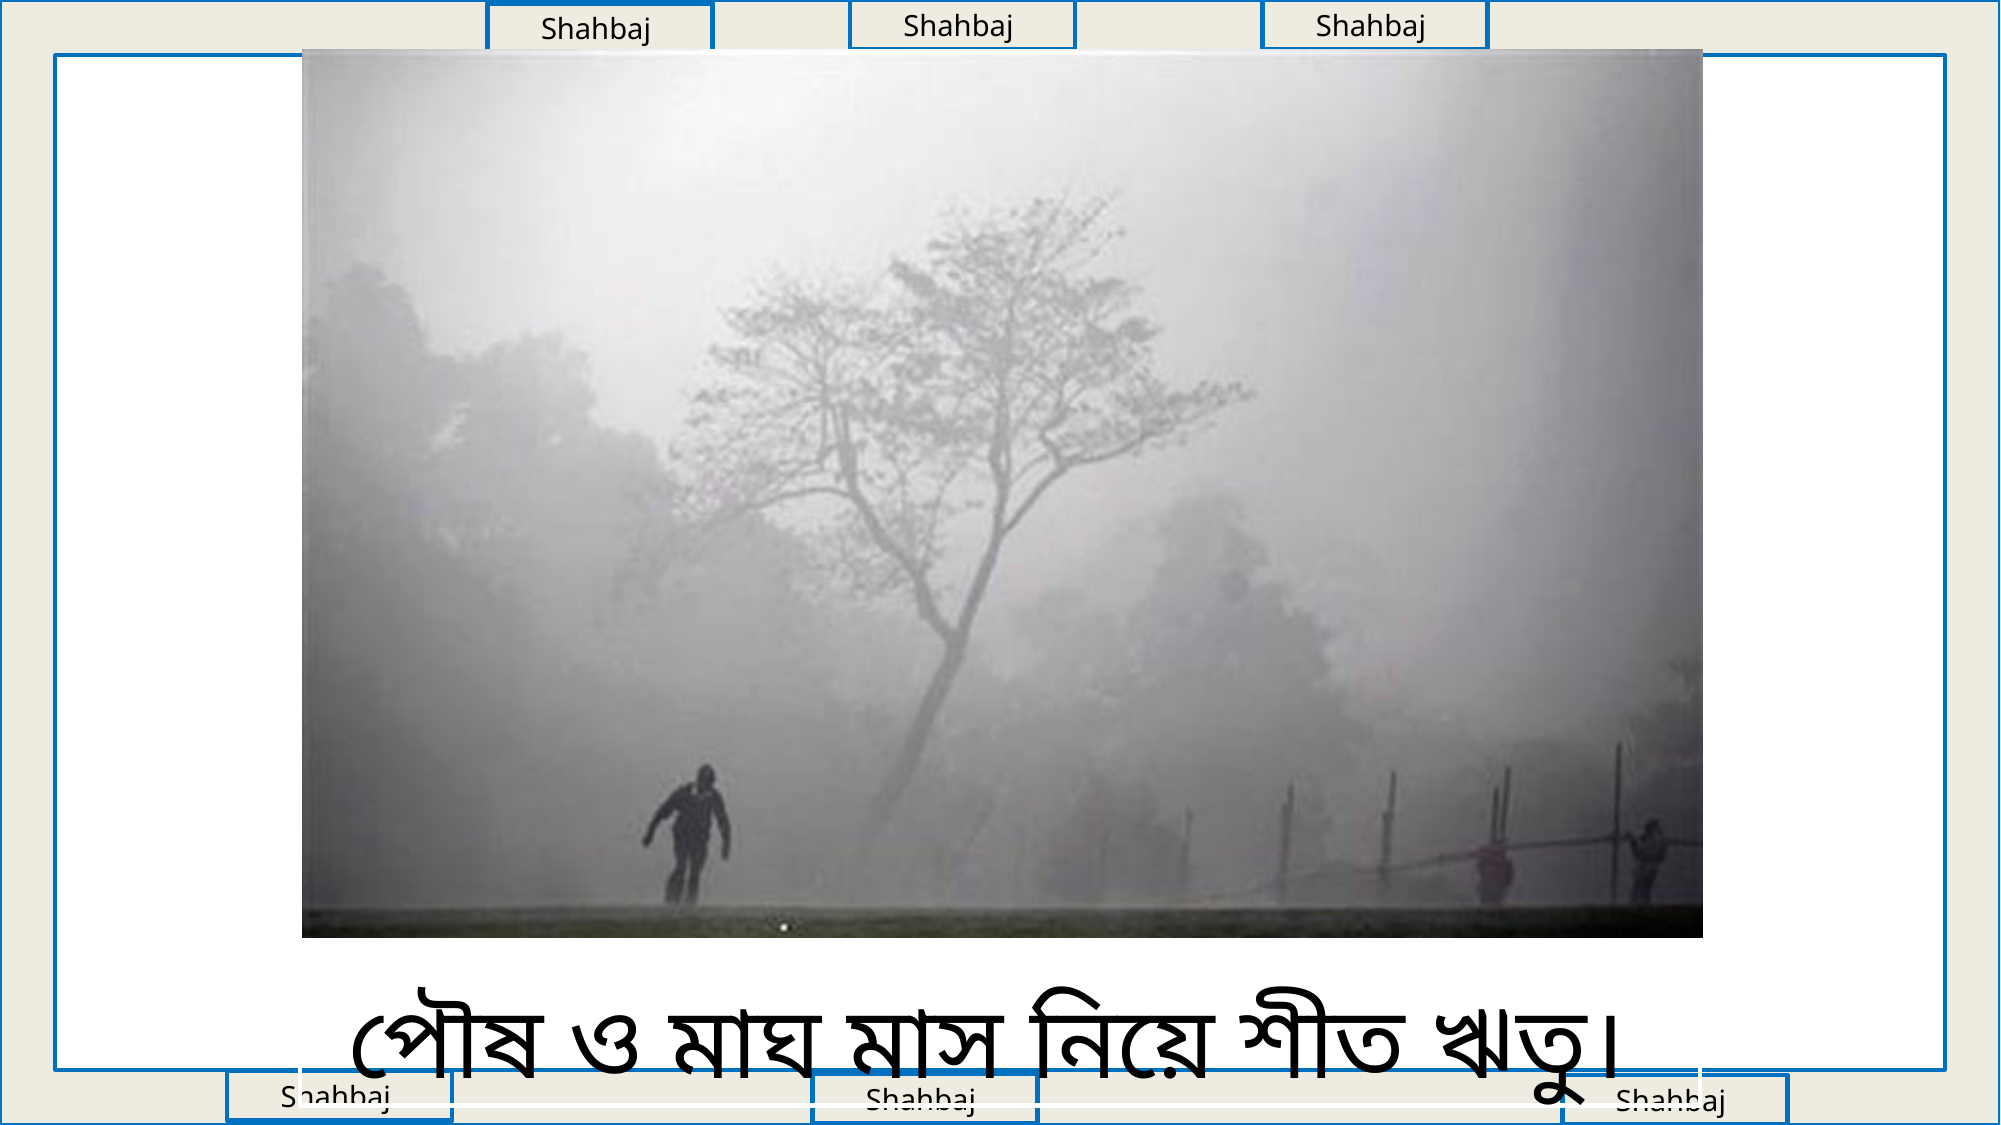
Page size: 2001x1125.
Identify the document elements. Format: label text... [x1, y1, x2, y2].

text_box পৌষ ও মাঘ মাস নিয়ে শীত ঋতু। [300, 970, 1700, 1106]
picture [302, 49, 1703, 938]
